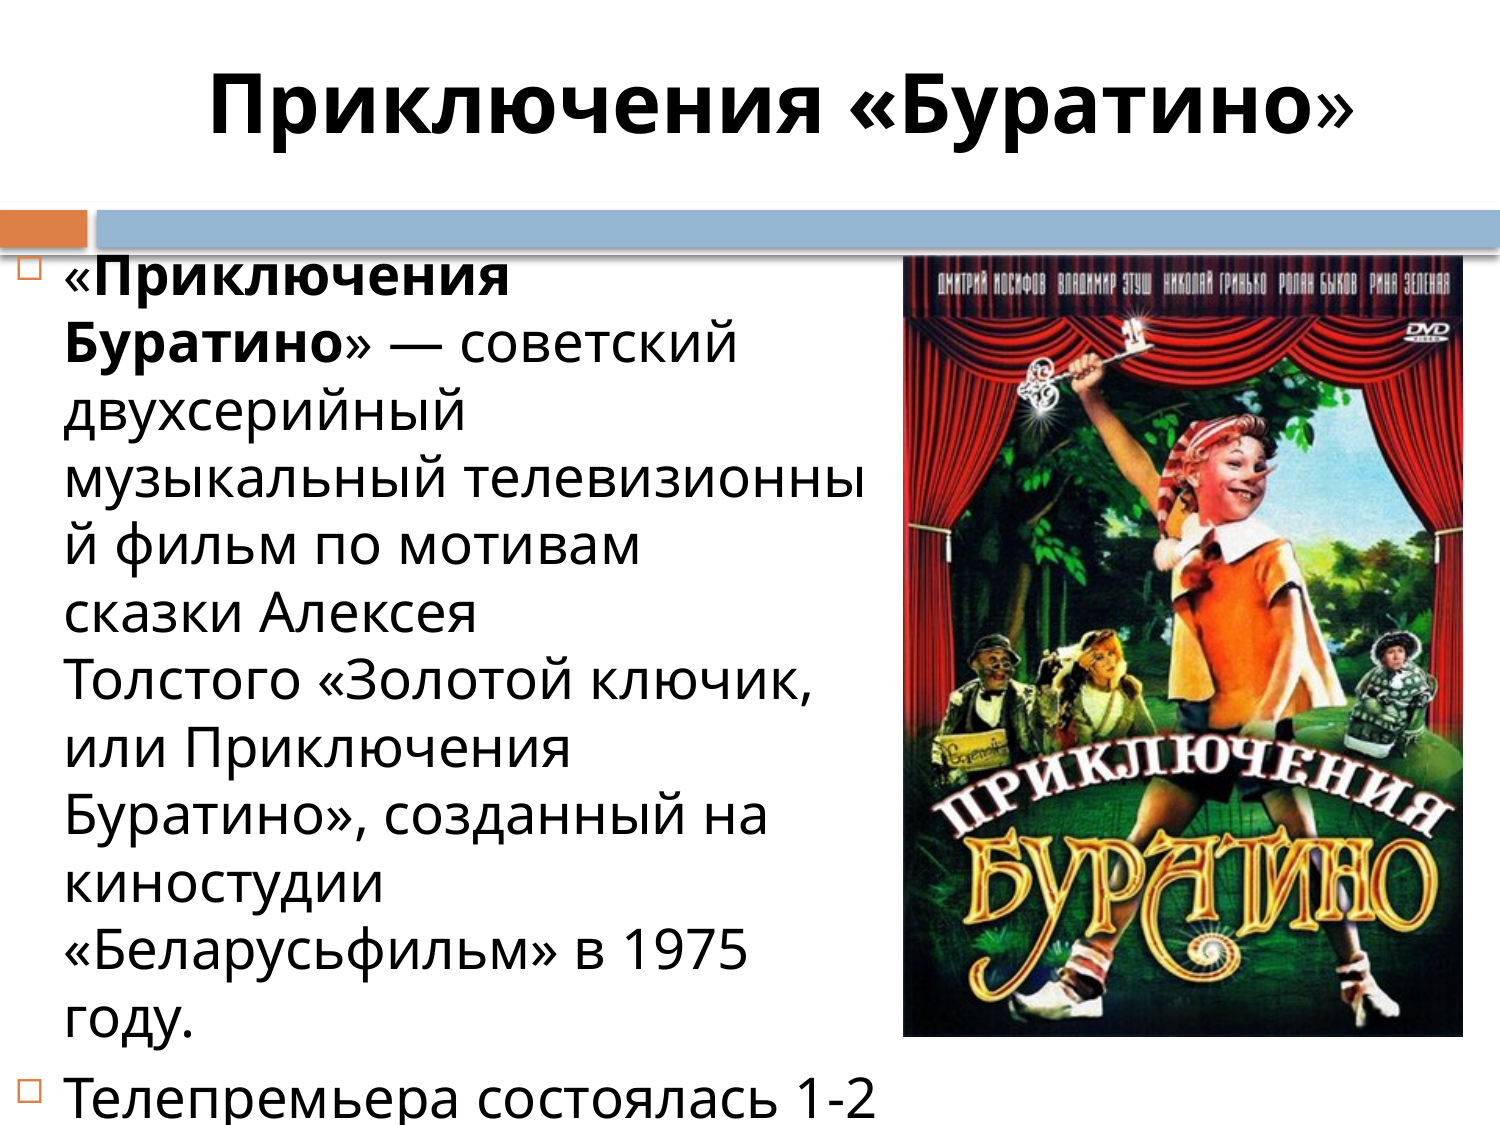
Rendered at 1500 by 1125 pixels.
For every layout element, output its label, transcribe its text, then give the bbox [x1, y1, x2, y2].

text_box Приключения «Буратино» [191, 42, 1372, 158]
list «Приключения Буратино» — советский двухсерийный музыкальный телевизионный фильм по мотивам сказки Алексея Толстого «Золотой ключик, или Приключения Буратино», созданный на киностудии «Беларусьфильм» в 1975 году. Телепремьера состоялась 1-2 января 1976 года. [0, 231, 898, 1125]
picture [903, 255, 1464, 1037]
